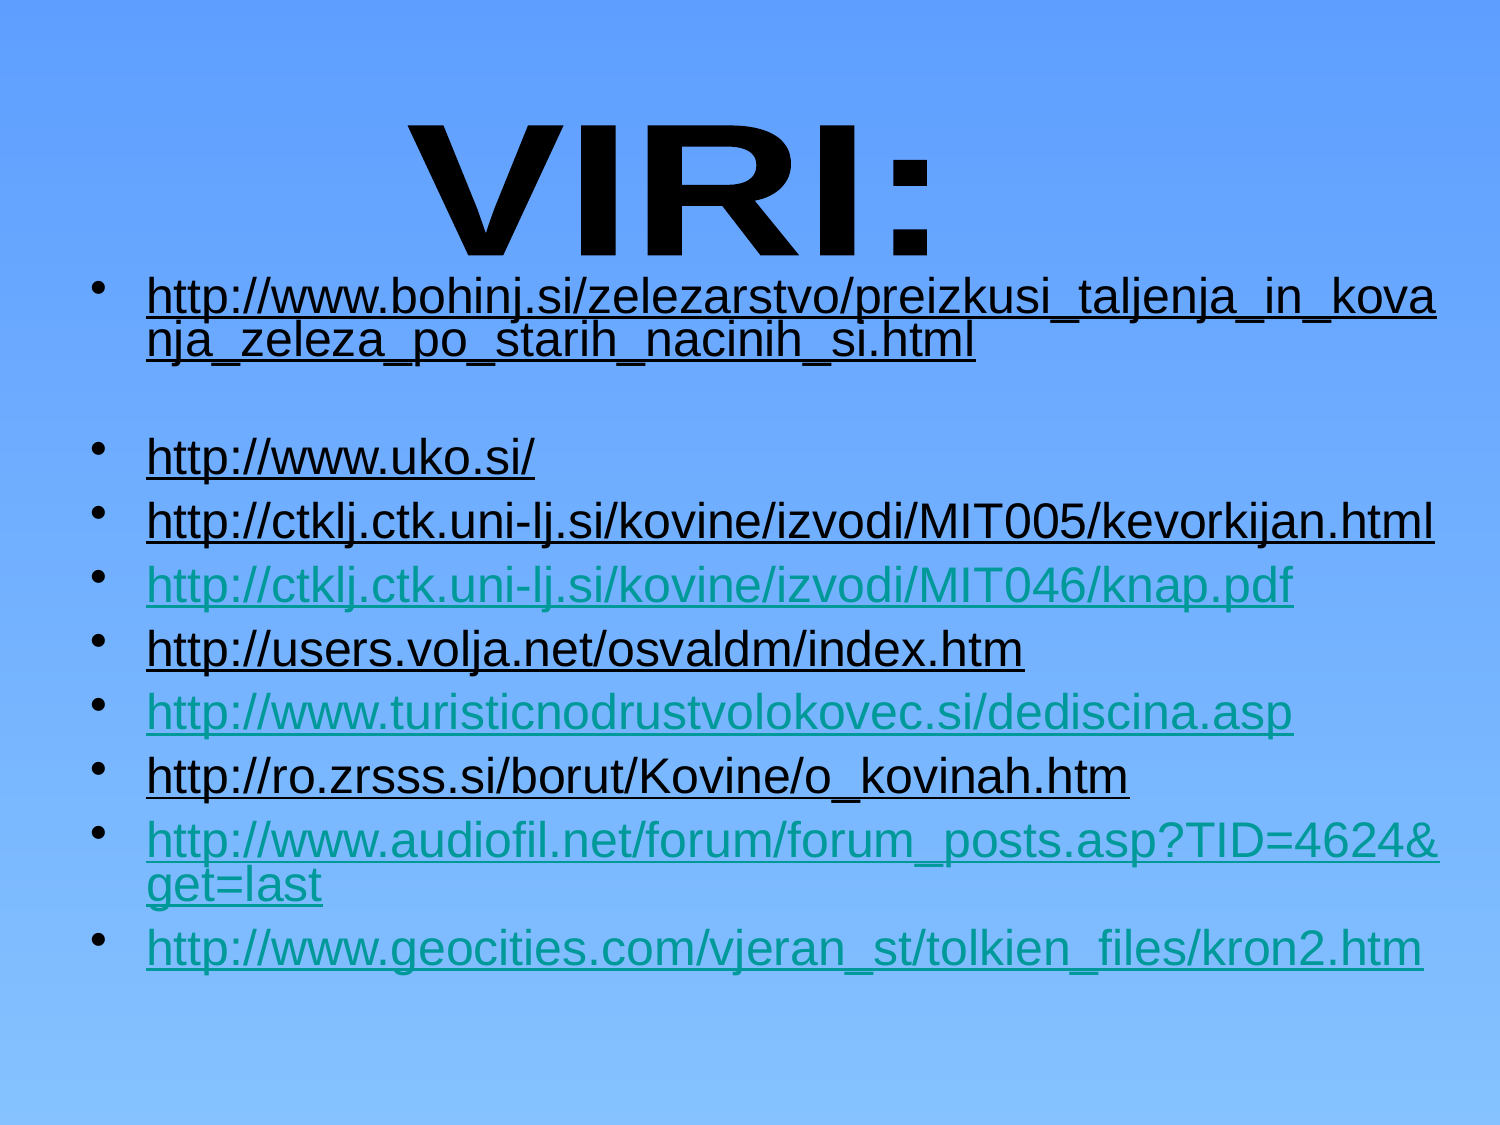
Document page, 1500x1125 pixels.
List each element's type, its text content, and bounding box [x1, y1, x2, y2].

list http://www.bohinj.si/zelezarstvo/preizkusi_taljenja_in_kovanja_zeleza_po_starih_nacinih_si.html http://www.uko.si/ http://ctklj.ctk.uni-lj.si/kovine/izvodi/MIT005/kevorkijan.html http://ctklj.ctk.uni-lj.si/kovine/izvodi/MIT046/knap.pdf http://users.volja.net/osvaldm/index.htm http://www.turisticnodrustvolokovec.si/dediscina.asp http://ro.zrsss.si/borut/Kovine/o_kovinah.htm http://www.audiofil.net/forum/forum_posts.asp?TID=4624&get=last http://www.geocities.com/vjeran_st/tolkien_files/kron2.htm [75, 262, 1459, 1005]
